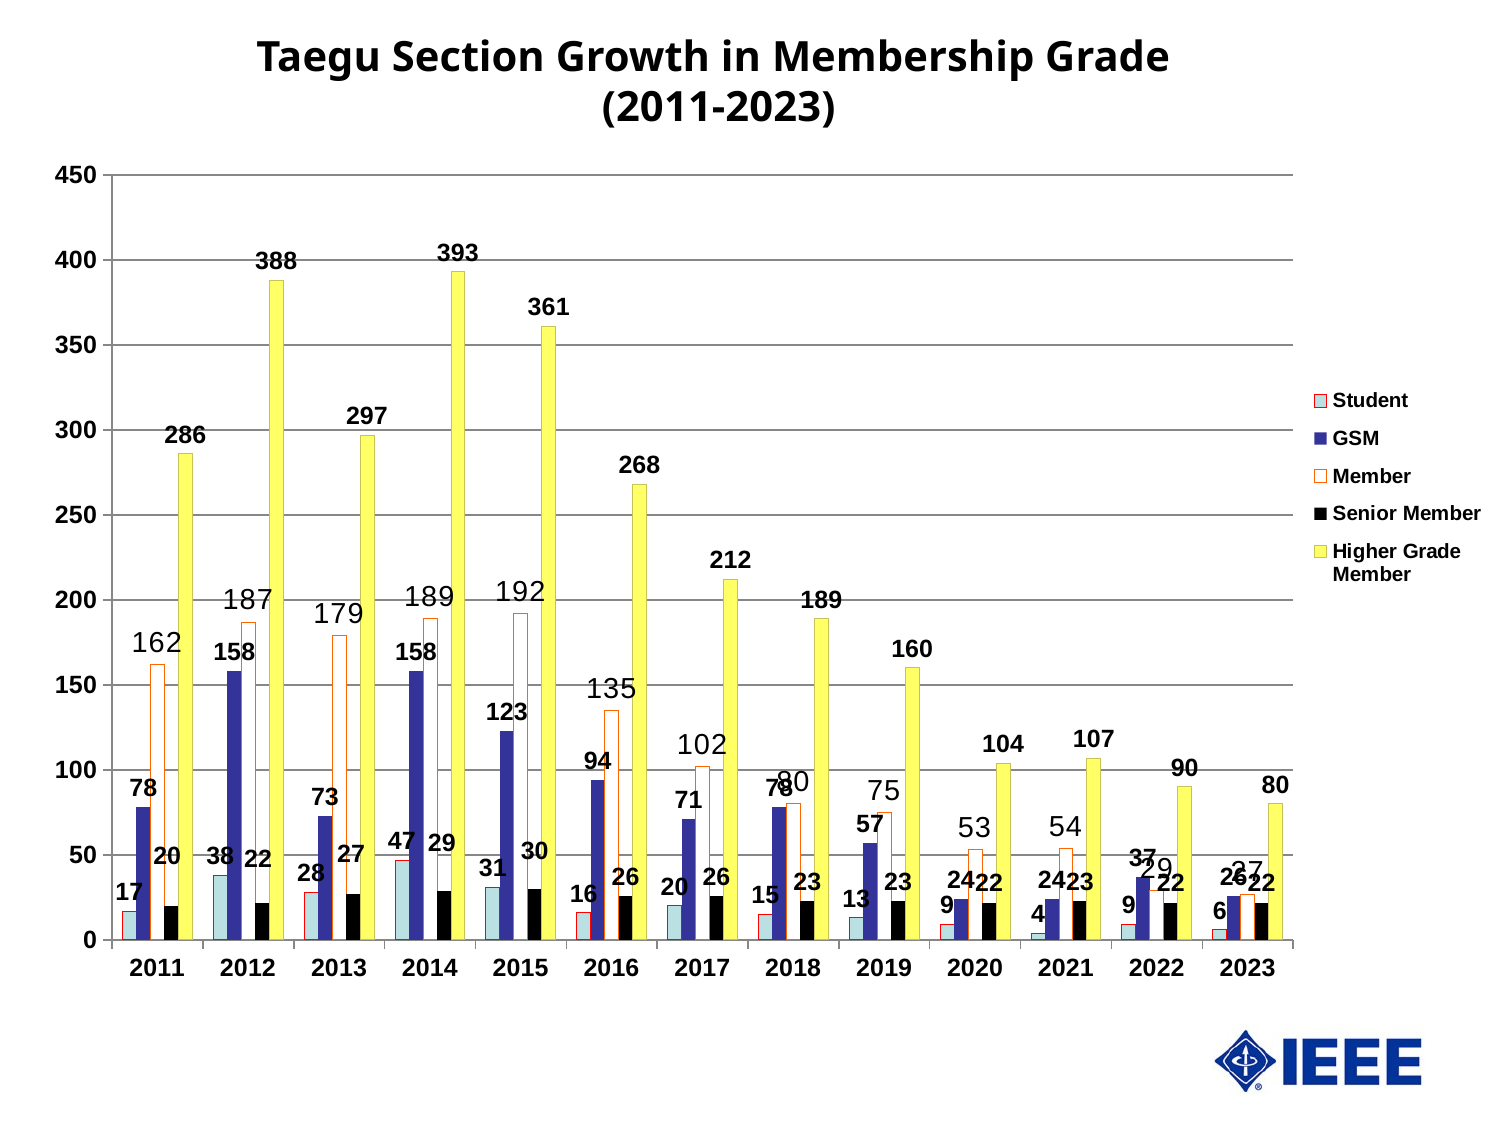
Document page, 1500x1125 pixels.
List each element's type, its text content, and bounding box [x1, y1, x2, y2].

chart [0, 149, 1500, 1088]
picture [1212, 1088, 1425, 1096]
title Taegu Section Growth in Membership Grade (2011-2023) [75, 24, 1363, 135]
